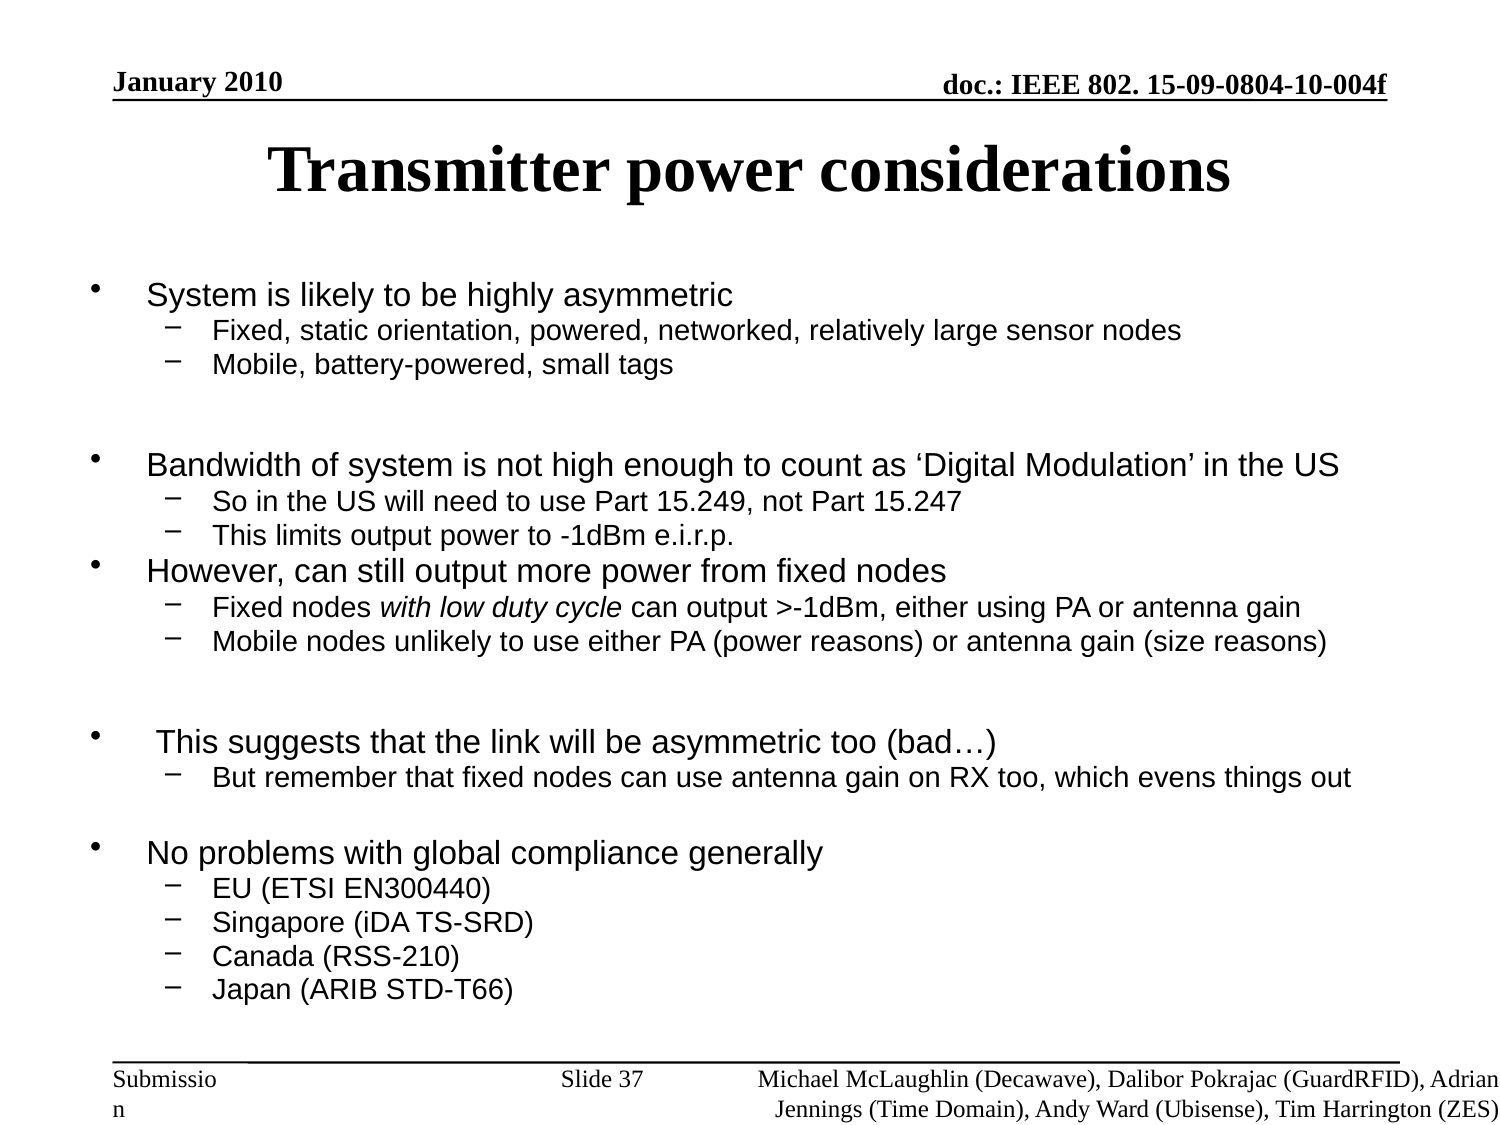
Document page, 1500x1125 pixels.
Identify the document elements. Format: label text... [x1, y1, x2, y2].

footer Michael McLaughlin (Decawave), Dalibor Pokrajac (GuardRFID), Adrian Jennings (Time Domain), Andy Ward (Ubisense), Tim Harrington (ZES) [717, 1061, 1500, 1125]
slide_number Slide 37 [558, 1061, 646, 1093]
list System is likely to be highly asymmetric Fixed, static orientation, powered, networked, relatively large sensor nodes Mobile, battery-powered, small tags Bandwidth of system is not high enough to count as ‘Digital Modulation’ in the US So in the US will need to use Part 15.249, not Part 15.247 This limits output power to -1dBm e.i.r.p. However, can still output more power from fixed nodes Fixed nodes with low duty cycle can output >-1dBm, either using PA or antenna gain Mobile nodes unlikely to use either PA (power reasons) or antenna gain (size reasons) This suggests that the link will be asymmetric too (bad…) But remember that fixed nodes can use antenna gain on RX too, which evens things out No problems with global compliance generally EU (ETSI EN300440) Singapore (iDA TS-SRD) Canada (RSS-210) Japan (ARIB STD-T66) [74, 272, 1415, 1001]
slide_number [112, 61, 376, 98]
title Transmitter power considerations [112, 112, 1388, 217]
